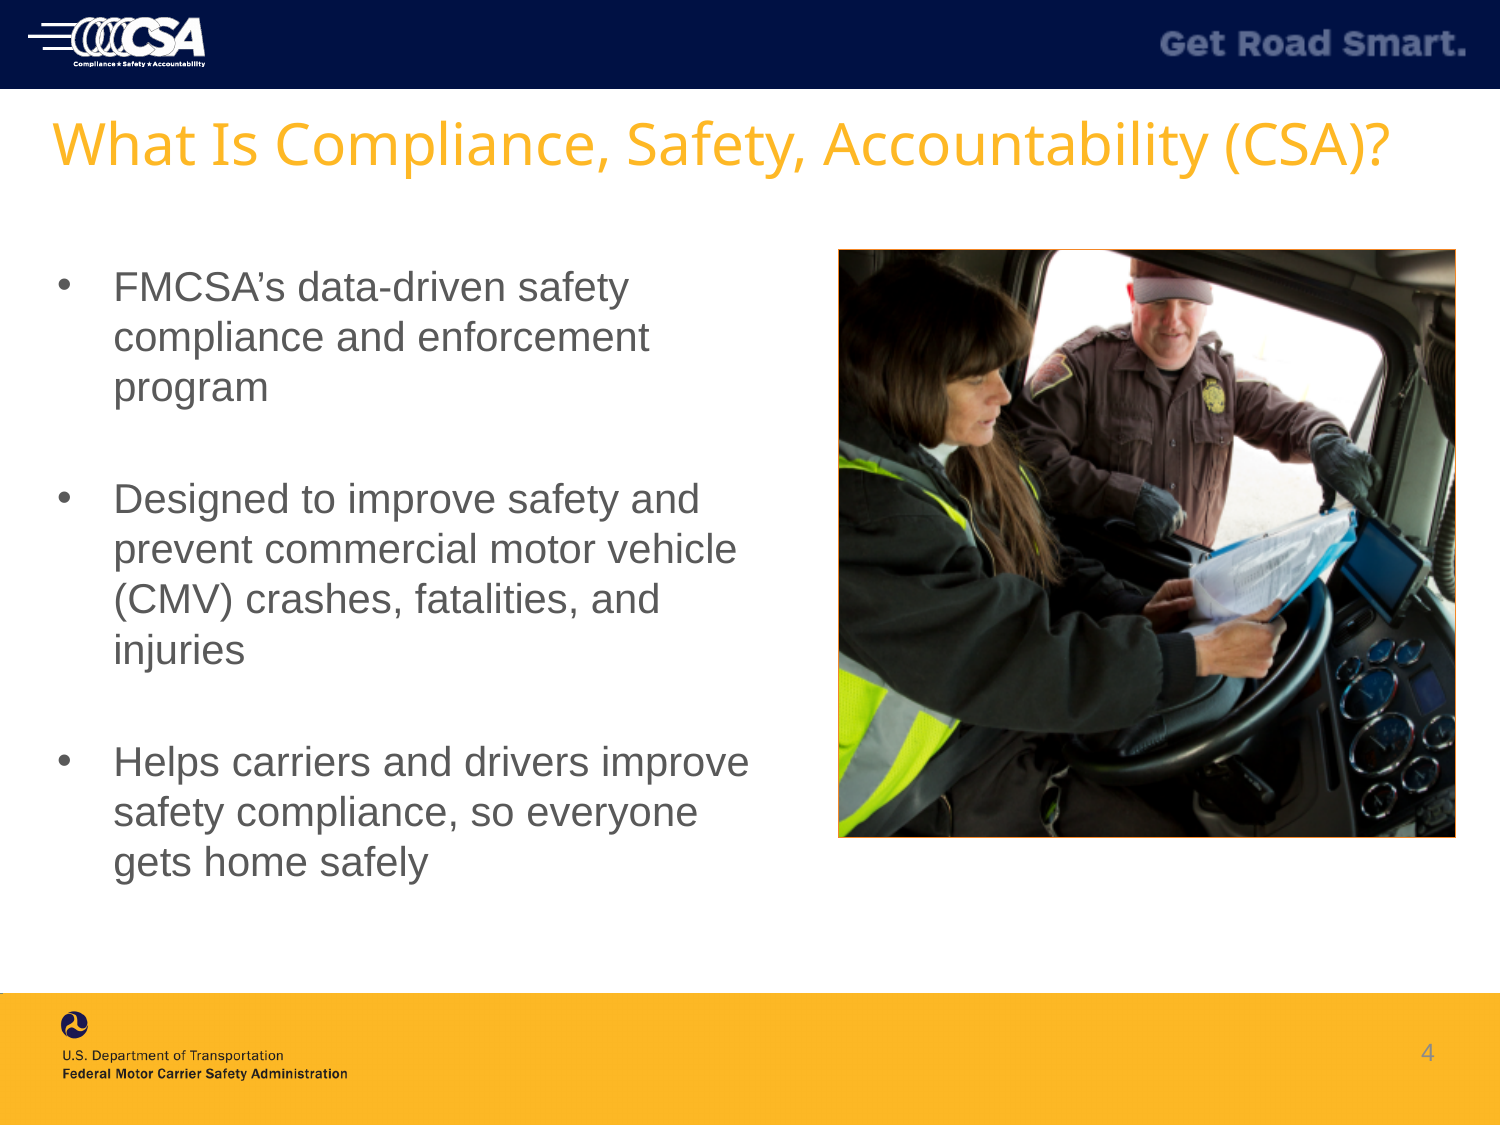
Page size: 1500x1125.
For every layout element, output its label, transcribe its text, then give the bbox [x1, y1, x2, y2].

picture [838, 249, 1456, 838]
picture [0, 993, 1500, 1125]
picture [0, 0, 1500, 89]
slide_number 4 [1100, 1021, 1450, 1082]
title What Is Compliance, Safety, Accountability (CSA)? [37, 99, 1488, 213]
list FMCSA’s data-driven safety compliance and enforcement program Designed to improve safety and prevent commercial motor vehicle (CMV) crashes, fatalities, and injuries Helps carriers and drivers improve safety compliance, so everyone gets home safely [42, 252, 768, 903]
